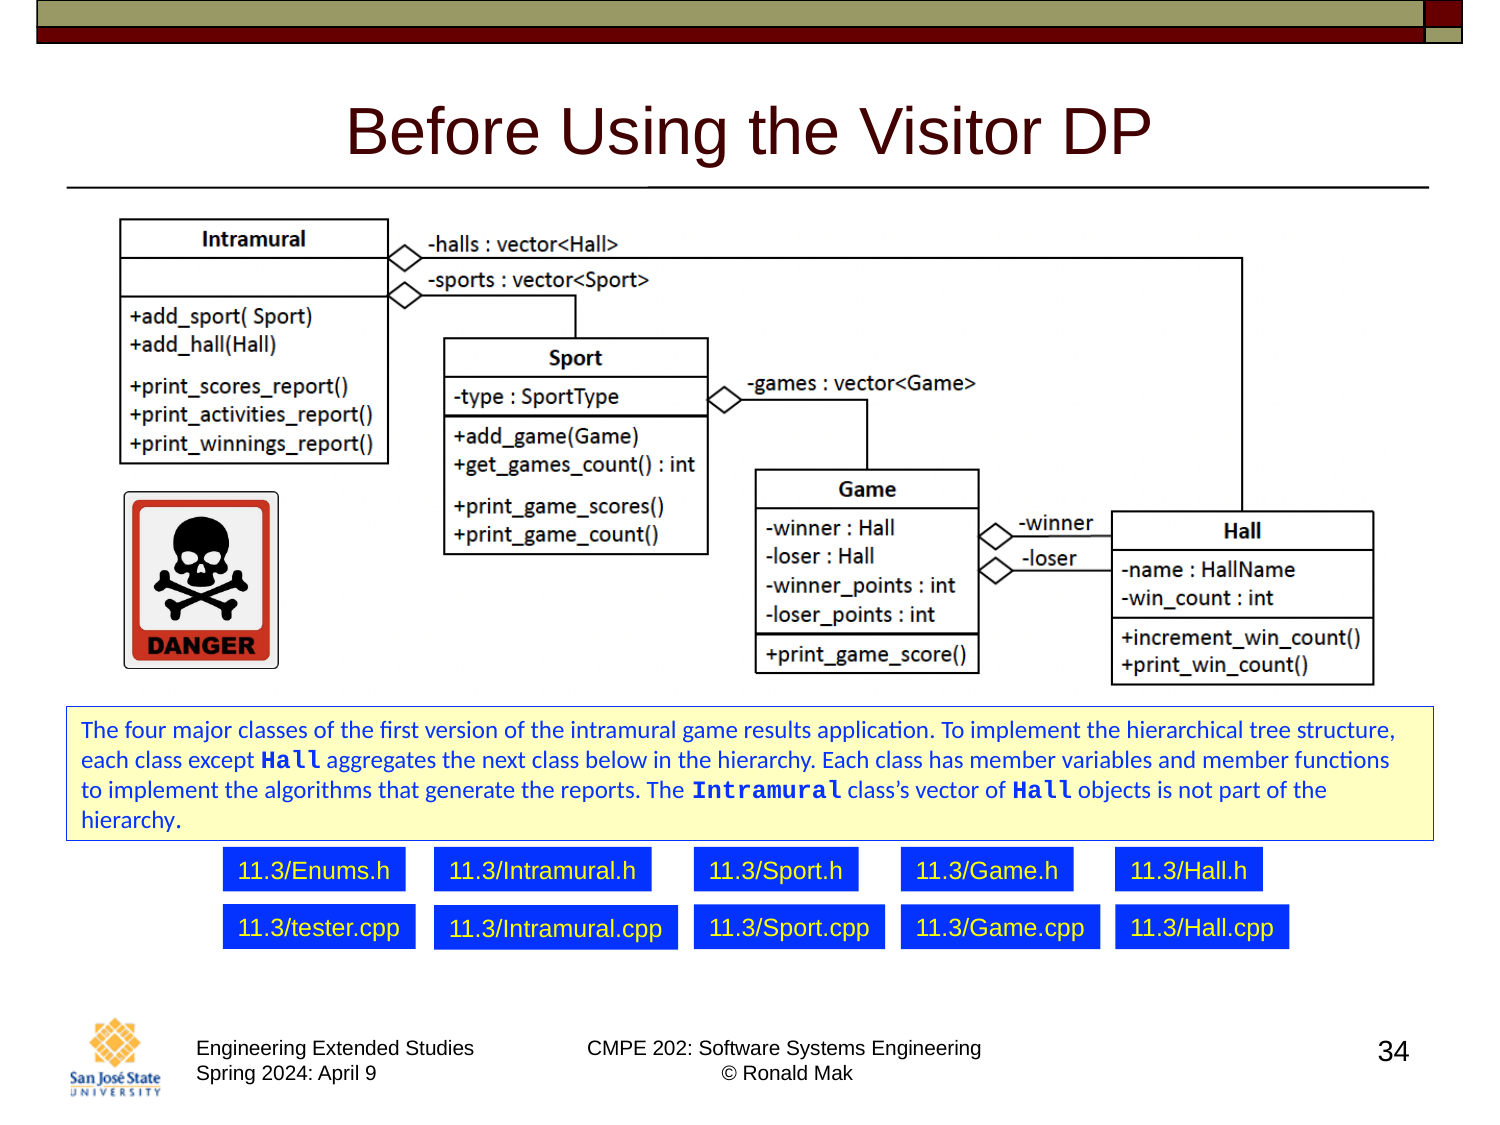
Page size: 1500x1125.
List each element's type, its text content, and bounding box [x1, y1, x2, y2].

text_box 11.3/Game.h [900, 846, 1074, 892]
text_box 11.3/Intramural.cpp [434, 905, 679, 950]
text_box 11.3/Intramural.h [434, 846, 652, 892]
text_box 11.3/Hall.cpp [1115, 904, 1290, 950]
text_box 11.3/Hall.h [1115, 846, 1263, 892]
picture [60, 1012, 166, 1112]
text_box 11.3/Game.cpp [900, 904, 1101, 950]
text_box 11.3/tester.cpp [222, 904, 416, 949]
text_box The four major classes of the first version of the intramural game results application. To implement the hierarchical tree structure, each class except Hall aggregates the next class below in the hierarchy. Each class has member variables and member functions to implement the algorithms that generate the reports. The Intramural class’s vector of Hall objects is not part of the hierarchy. [66, 706, 1434, 841]
text_box 11.3/Enums.h [222, 846, 406, 892]
text_box 11.3/Sport.h [693, 846, 859, 892]
slide_number 34 [1305, 1025, 1425, 1100]
text_box 11.3/Sport.cpp [693, 904, 886, 950]
title Before Using the Visitor DP [75, 67, 1425, 175]
picture [111, 210, 1389, 696]
